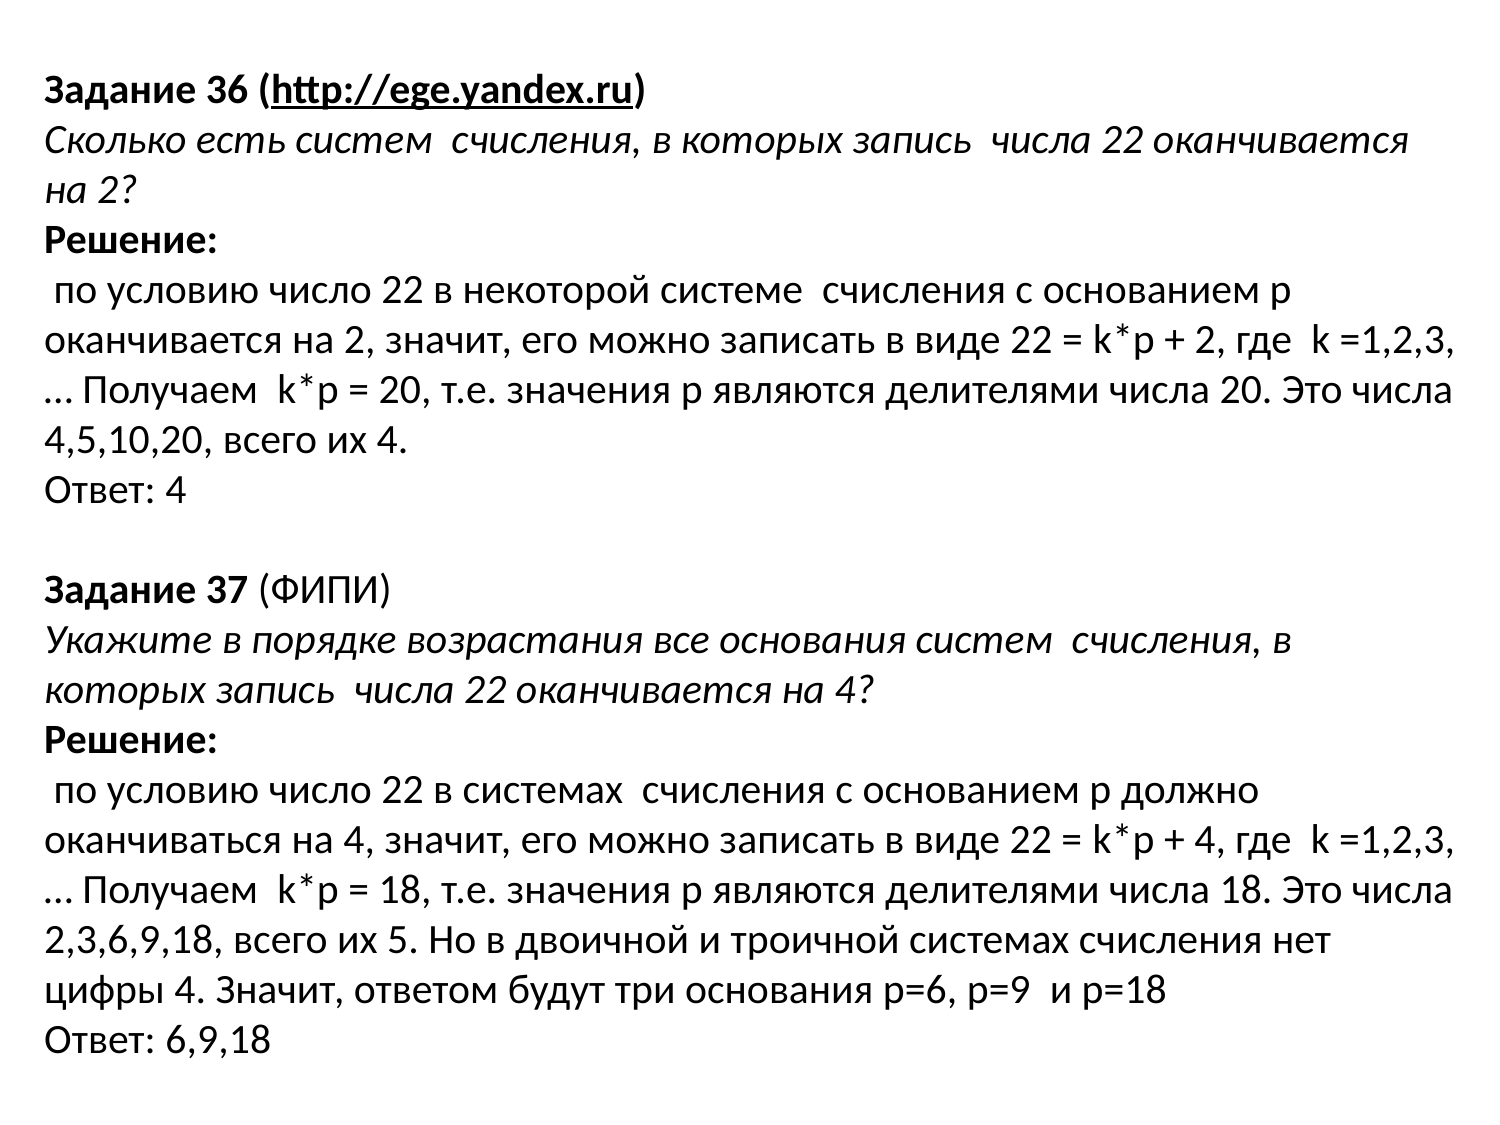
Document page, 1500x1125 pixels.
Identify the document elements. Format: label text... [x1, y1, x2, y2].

text_box Задание 36 (http://ege.yandex.ru) Сколько есть систем счисления, в которых запись числа 22 оканчивается на 2? Решение: по условию число 22 в некоторой системе счисления с основанием р оканчивается на 2, значит, его можно записать в виде 22 = k*p + 2, где k =1,2,3,… Получаем k*p = 20, т.е. значения р являются делителями числа 20. Это числа 4,5,10,20, всего их 4. Ответ: 4 Задание 37 (ФИПИ) Укажите в порядке возрастания все основания систем счисления, в которых запись числа 22 оканчивается на 4? Решение: по условию число 22 в системах счисления с основанием р должно оканчиваться на 4, значит, его можно записать в виде 22 = k*p + 4, где k =1,2,3,… Получаем k*p = 18, т.е. значения р являются делителями числа 18. Это числа 2,3,6,9,18, всего их 5. Но в двоичной и троичной системах счисления нет цифры 4. Значит, ответом будут три основания р=6, р=9 и р=18 Ответ: 6,9,18 [29, 54, 1471, 1070]
